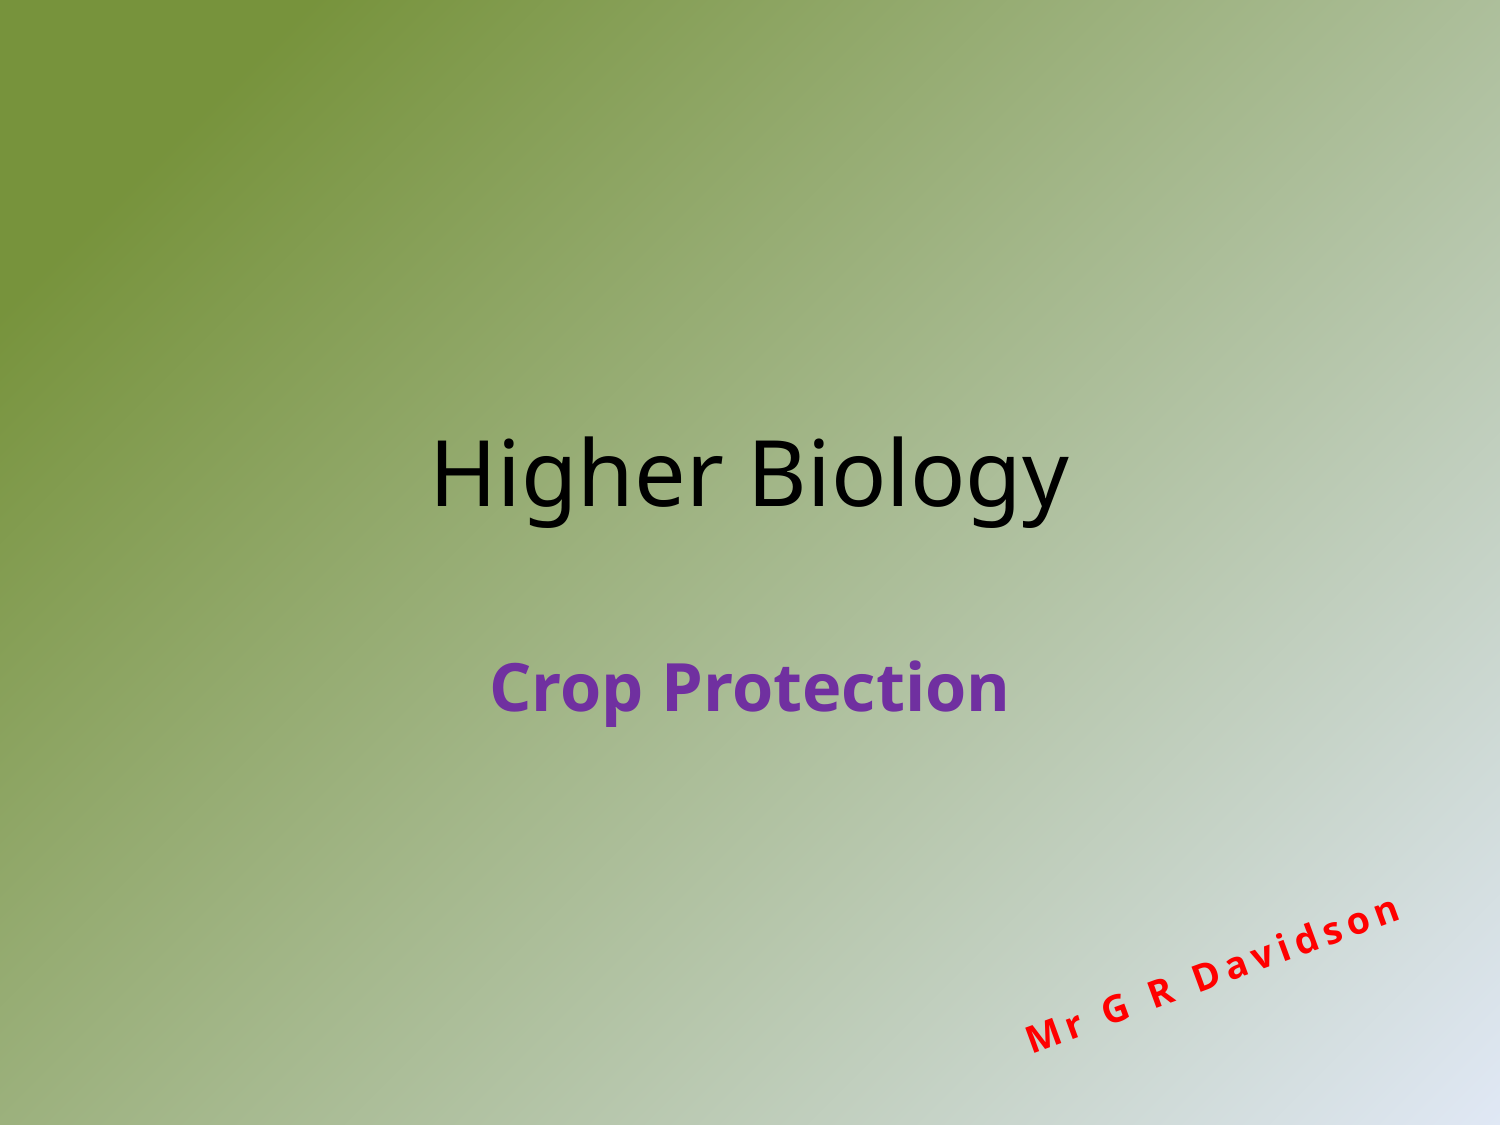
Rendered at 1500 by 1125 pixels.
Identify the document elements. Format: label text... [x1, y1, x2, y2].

subtitle Crop Protection [225, 637, 1275, 925]
title Higher Biology [112, 349, 1388, 591]
text_box Mr G R Davidson [1002, 871, 1422, 1074]
